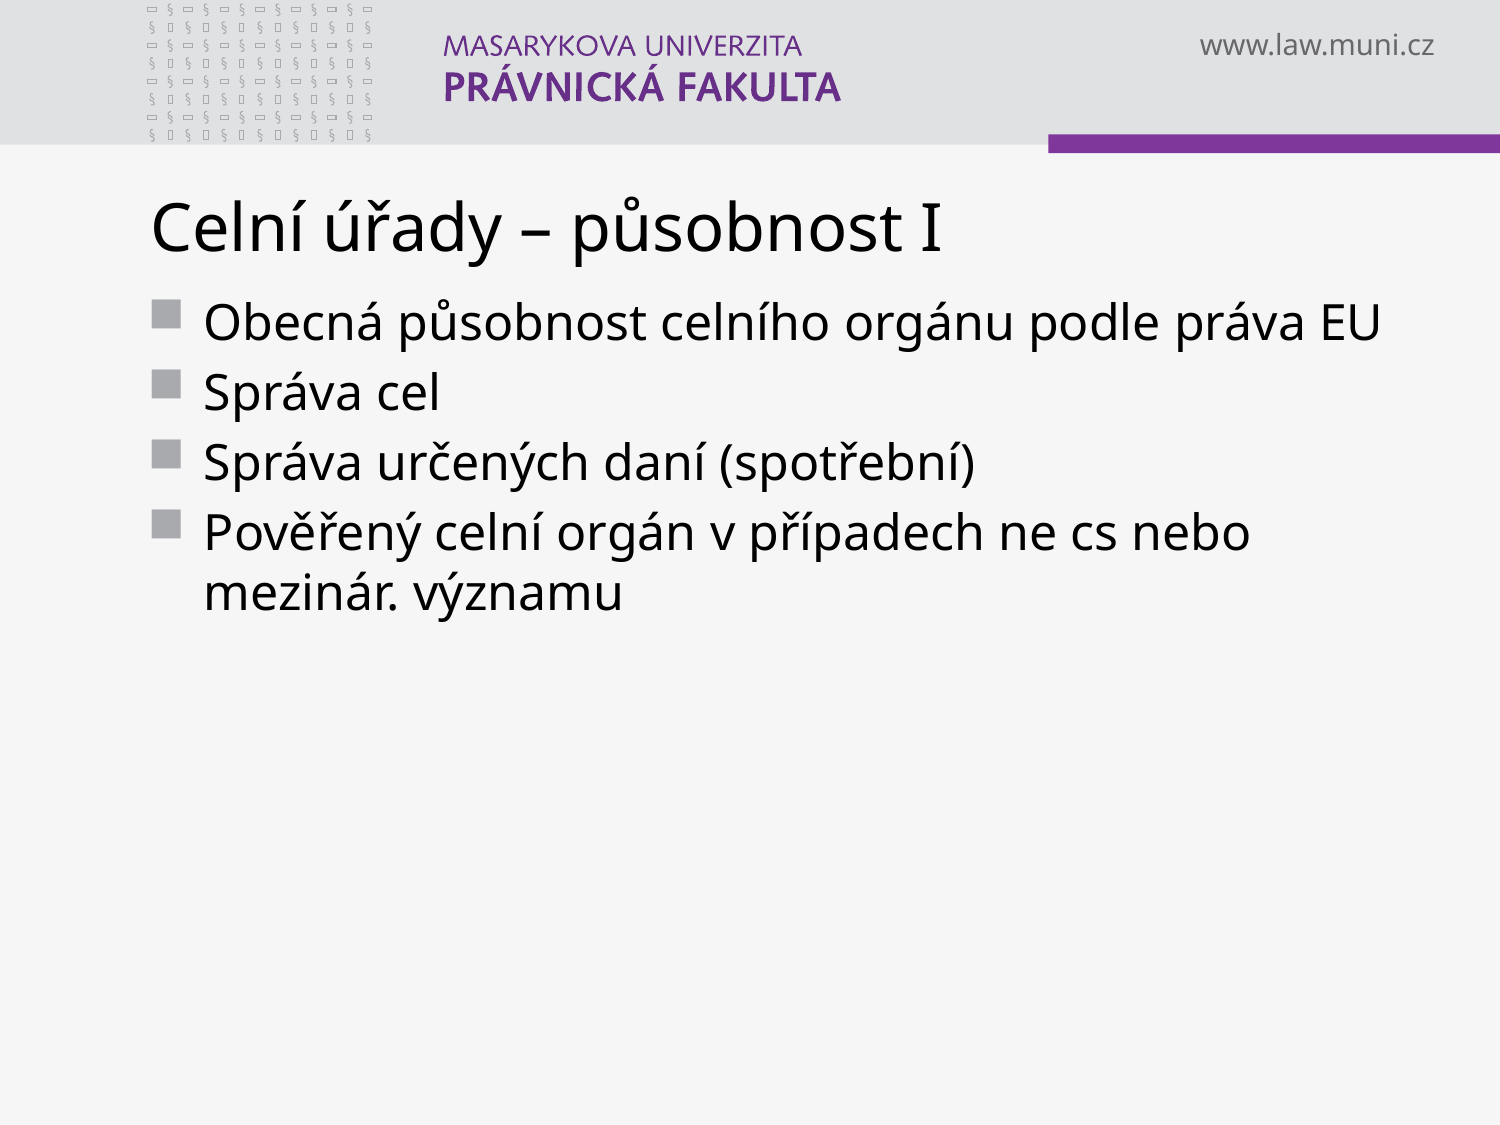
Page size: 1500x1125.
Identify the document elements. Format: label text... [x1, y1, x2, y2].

title Celní úřady – působnost I [150, 184, 1425, 268]
list Obecná působnost celního orgánu podle práva EU Správa cel Správa určených daní (spotřební) Pověřený celní orgán v případech ne cs nebo mezinár. významu [147, 290, 1423, 1006]
